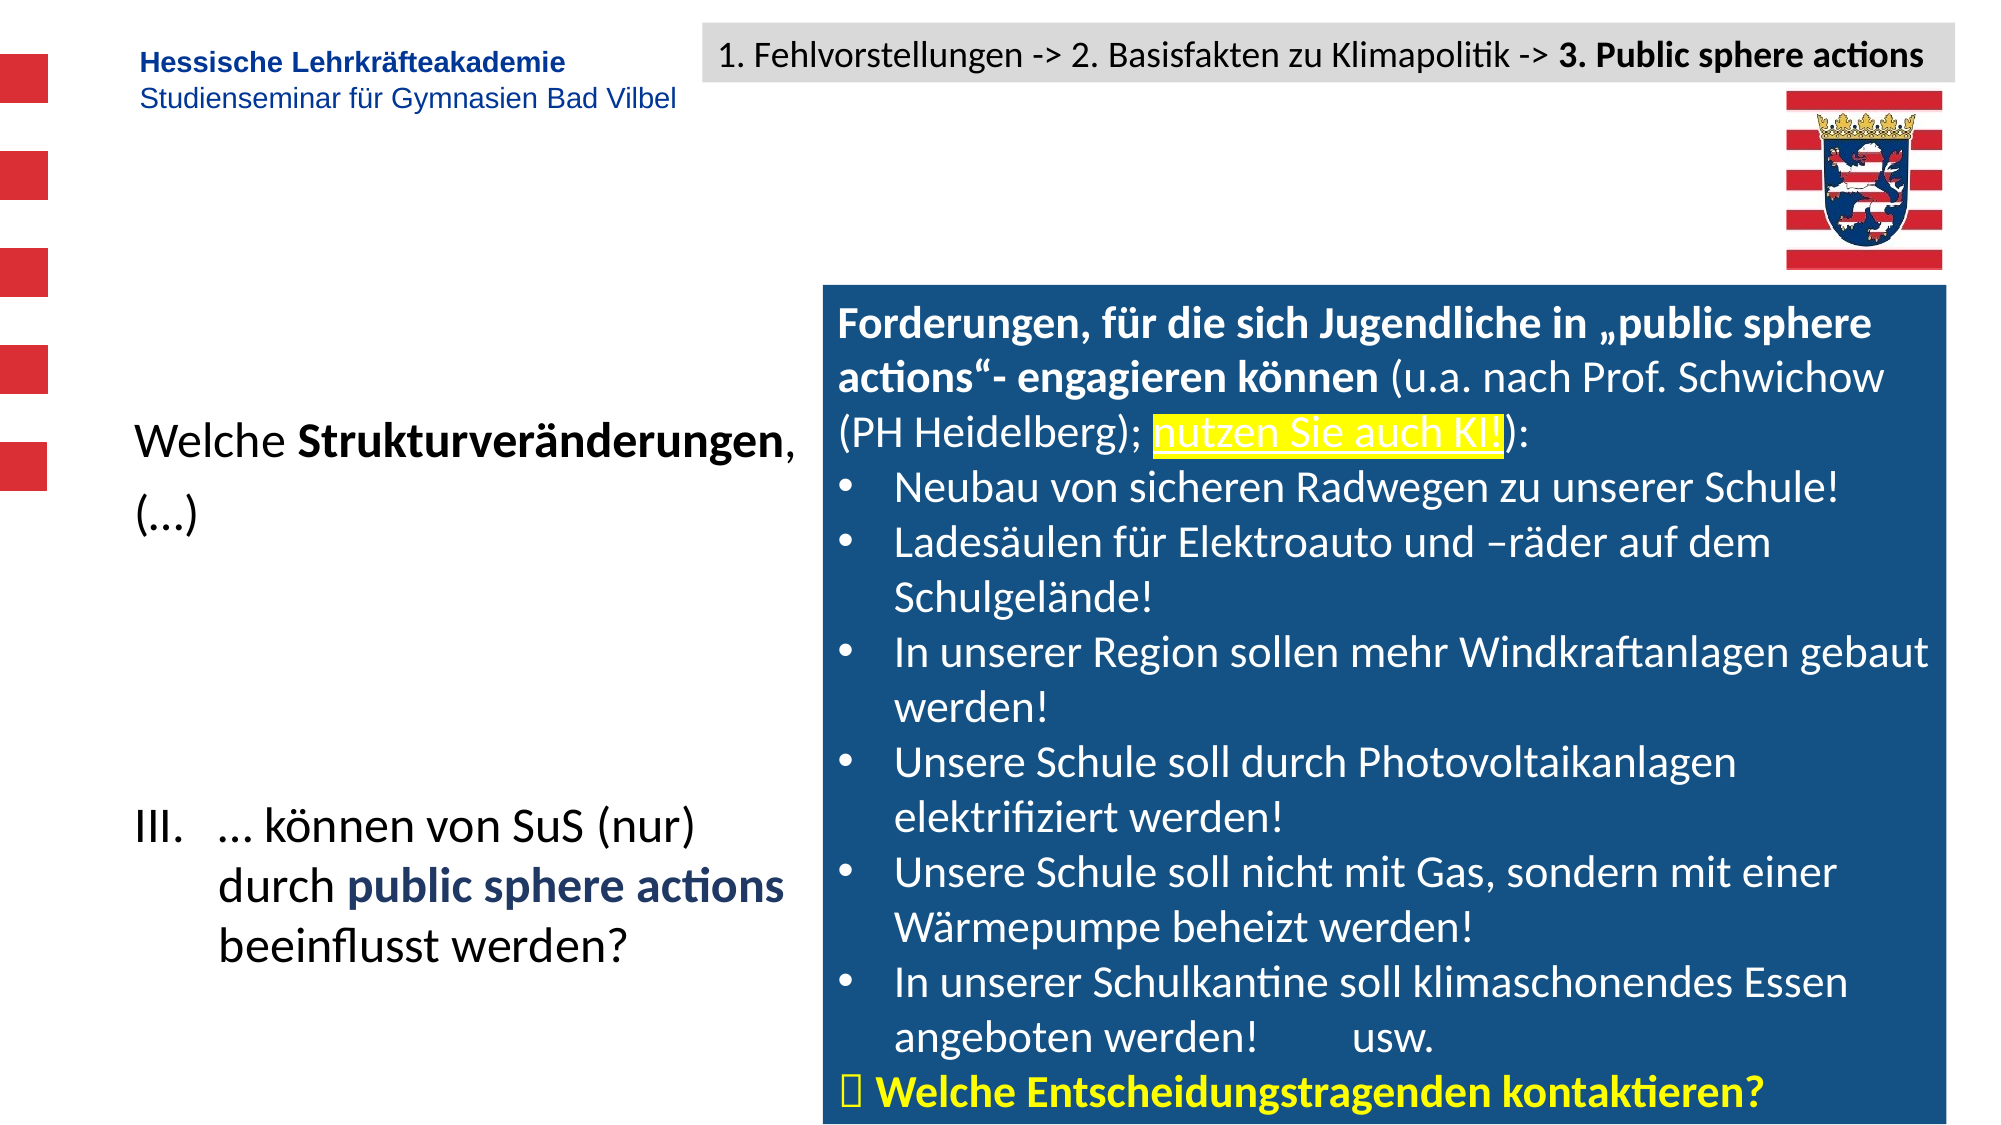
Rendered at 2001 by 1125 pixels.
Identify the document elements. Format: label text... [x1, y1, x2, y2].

text_box Forderungen, für die sich Jugendliche in „public sphere actions“- engagieren können (u.a. nach Prof. Schwichow (PH Heidelberg); nutzen Sie auch KI!): Neubau von sicheren Radwegen zu unserer Schule! Ladesäulen für Elektroauto und –räder auf dem Schulgelände! In unserer Region sollen mehr Windkraftanlagen gebaut werden! Unsere Schule soll durch Photovoltaikanlagen elektrifiziert werden! Unsere Schule soll nicht mit Gas, sondern mit einer Wärmepumpe beheizt werden! In unserer Schulkantine soll klimaschonendes Essen angeboten werden! usw.  Welche Entscheidungstragenden kontaktieren? [822, 284, 1947, 1125]
text_box Welche Strukturveränderungen, (…) … können von SuS (nur) durch public sphere actions beeinflusst werden? [119, 400, 822, 980]
picture [1786, 83, 1943, 270]
text_box 1. Fehlvorstellungen -> 2. Basisfakten zu Klimapolitik -> 3. Public sphere actions [702, 22, 1956, 83]
